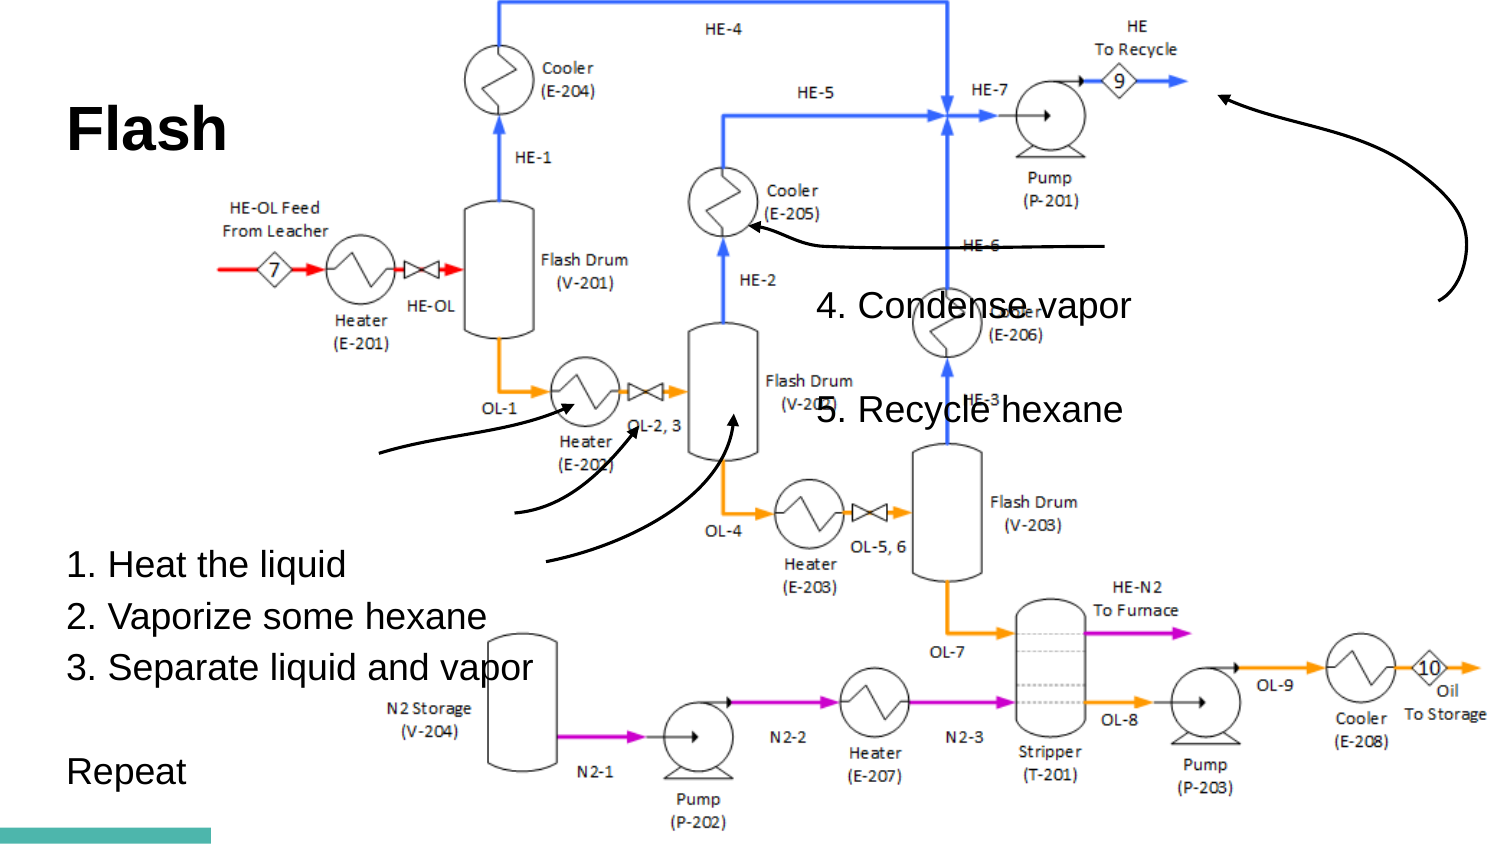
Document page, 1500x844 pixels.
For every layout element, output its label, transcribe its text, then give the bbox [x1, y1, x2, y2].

list 4. Condense vapor 5. Recycle hexane 1. Heat the liquid 2. Vaporize some hexane 3. Separate liquid and vapor Repeat [51, 207, 206, 750]
title Flash [51, 72, 206, 189]
picture [211, 0, 1500, 844]
